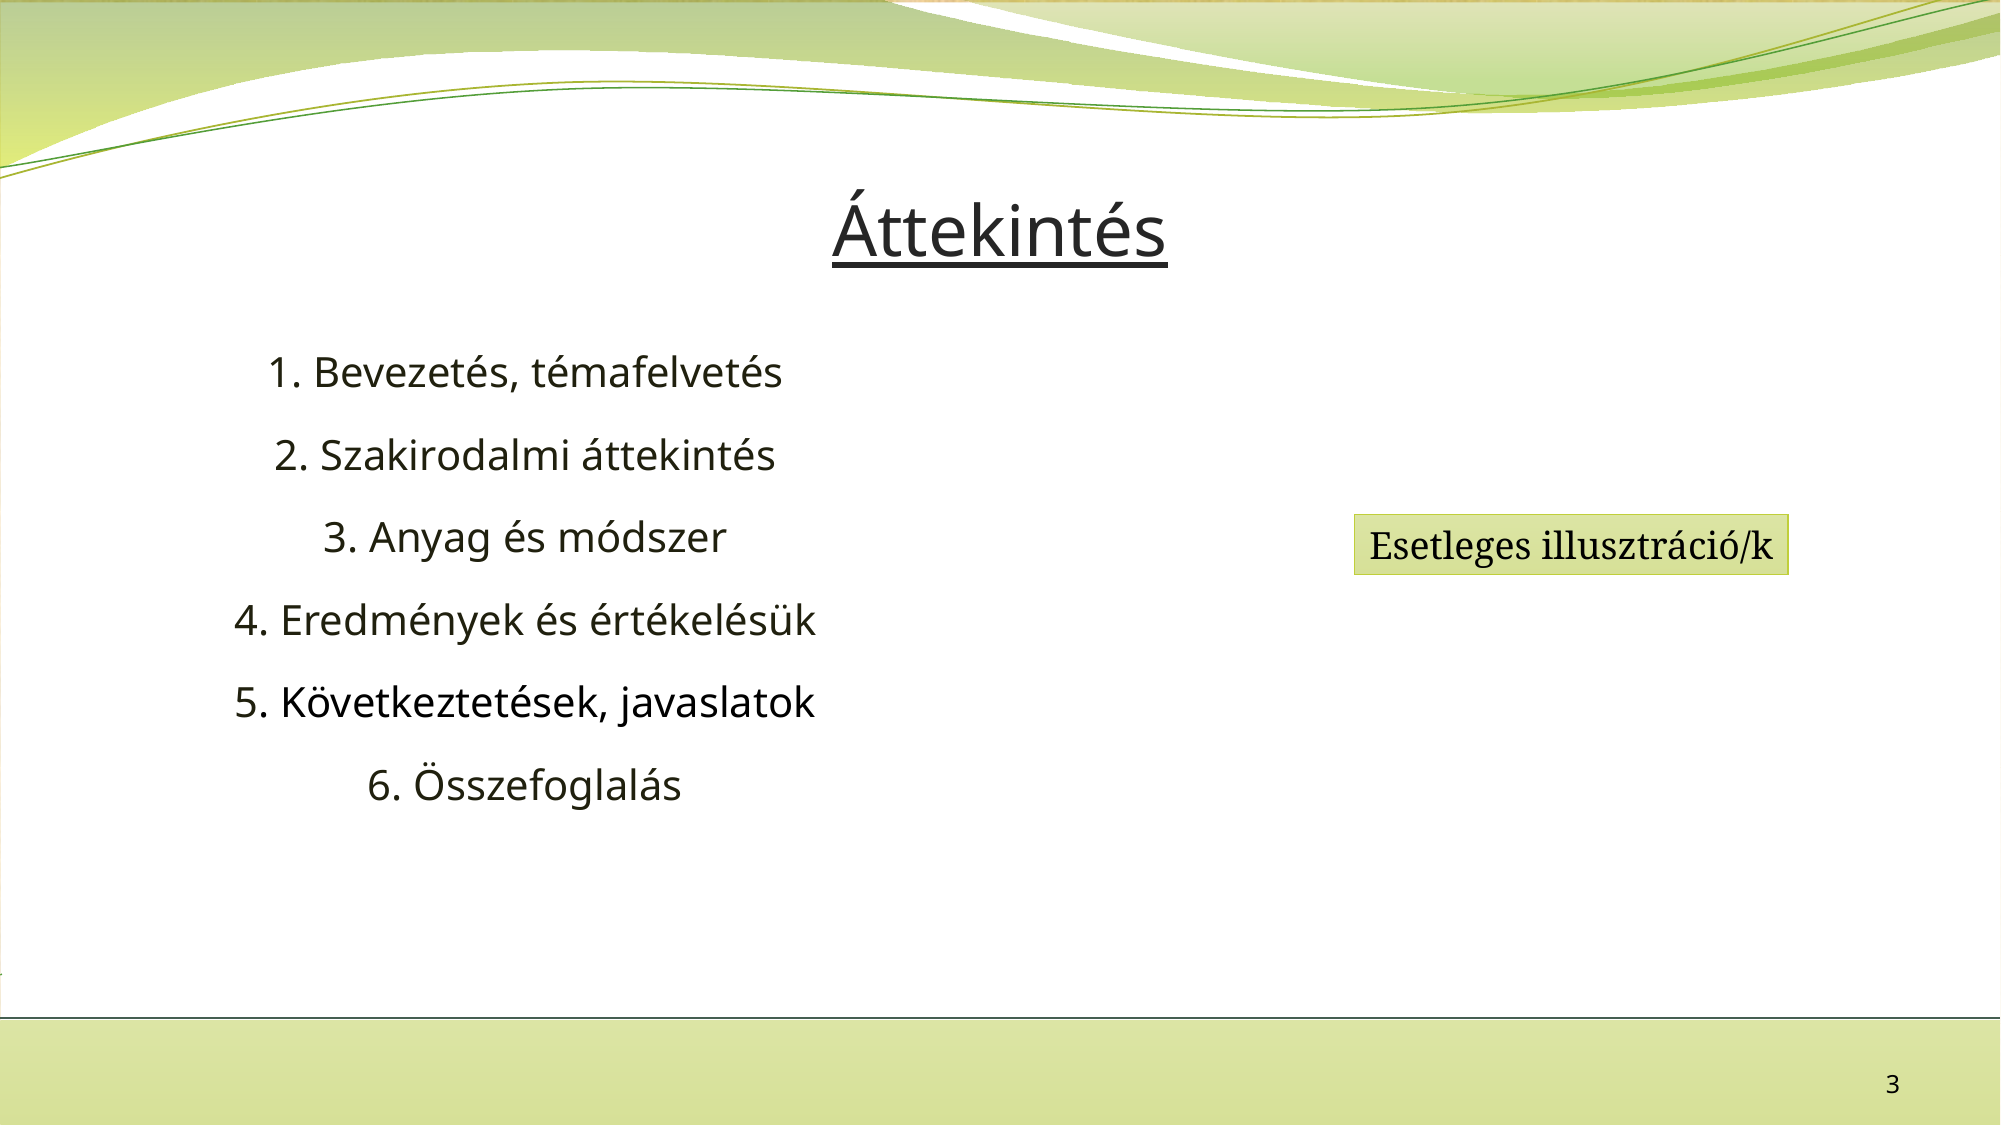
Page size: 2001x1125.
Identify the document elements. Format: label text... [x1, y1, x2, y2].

subtitle 1. Bevezetés, témafelvetés 2. Szakirodalmi áttekintés 3. Anyag és módszer 4. Eredmények és értékelésük 5. Következtetések, javaslatok 6. Összefoglalás [0, 344, 1055, 929]
slide_number 3 [1733, 1042, 1900, 1103]
text_box Áttekintés [0, 101, 2000, 280]
text_box Esetleges illusztráció/k [1354, 514, 1789, 575]
